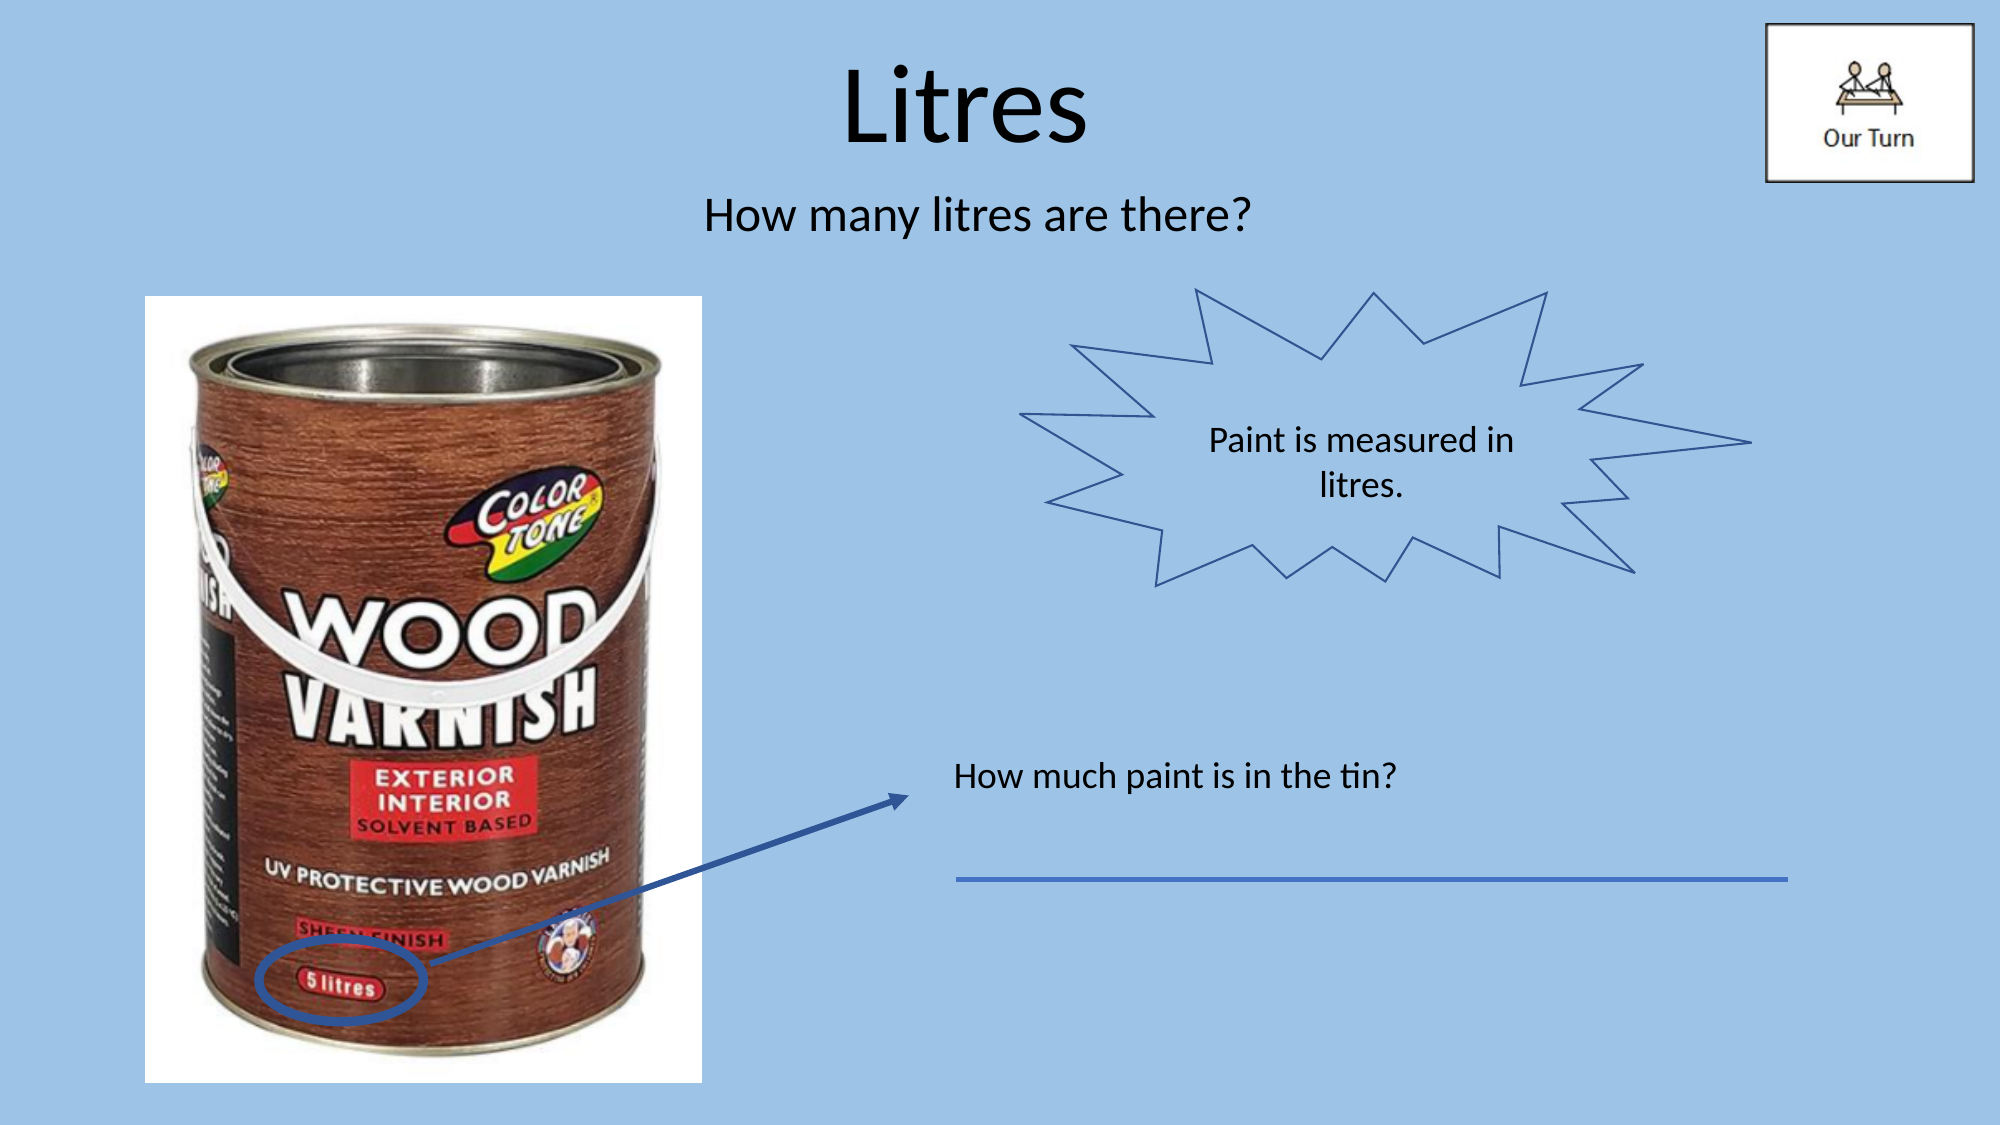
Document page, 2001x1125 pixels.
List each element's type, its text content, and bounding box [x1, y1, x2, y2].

text_box [1018, 287, 1753, 588]
text_box Litres [826, 22, 1106, 172]
picture [145, 296, 702, 1083]
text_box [430, 795, 909, 964]
text_box How many litres are there? [169, 173, 1789, 249]
picture [1765, 23, 1975, 183]
text_box How much paint is in the tin? [939, 743, 1922, 804]
